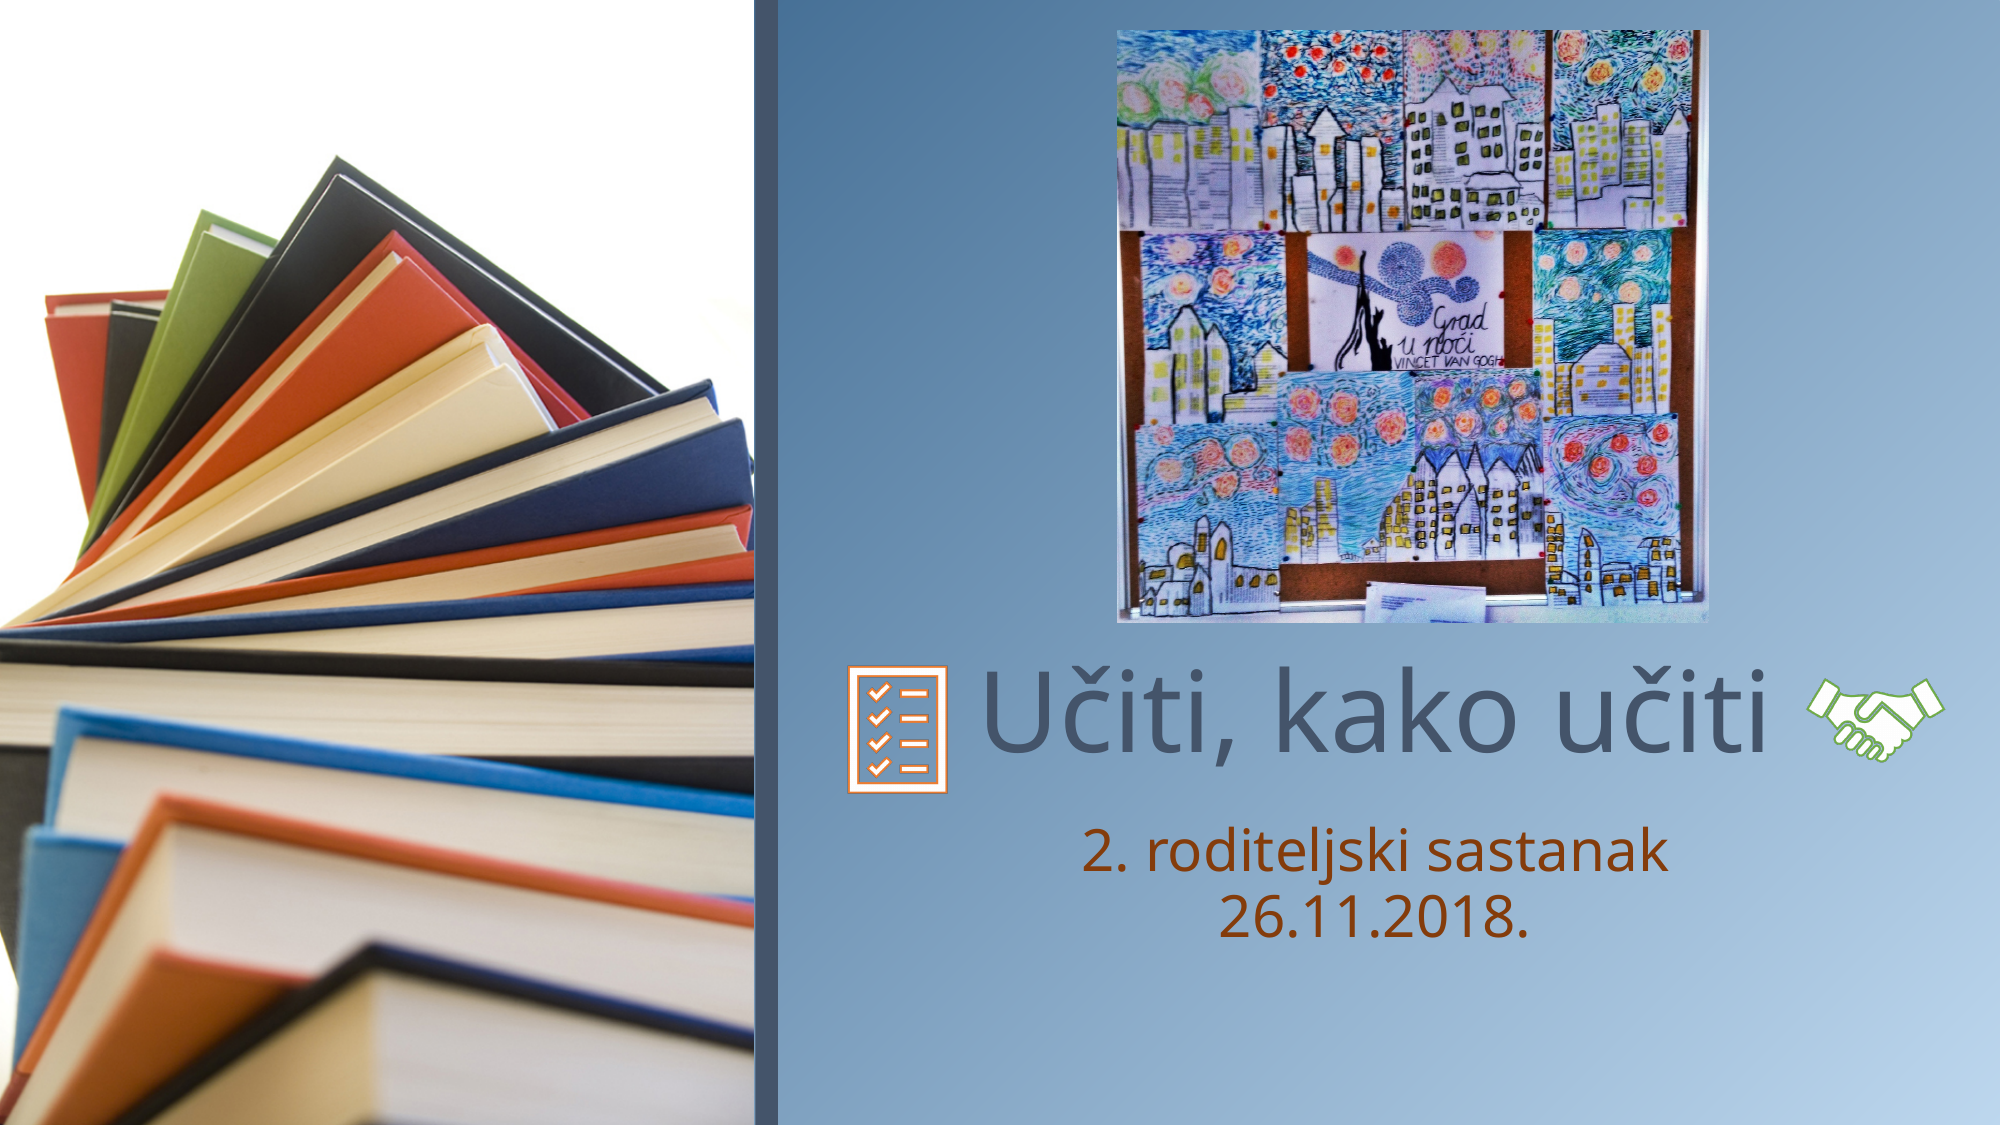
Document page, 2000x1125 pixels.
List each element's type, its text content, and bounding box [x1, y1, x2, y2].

subtitle 2. roditeljski sastanak 26.11.2018. [800, 808, 1951, 1013]
picture [1117, 30, 1709, 623]
picture [0, 0, 754, 1125]
title Učiti, kako učiti [800, 245, 1951, 787]
picture [822, 654, 973, 805]
picture [1800, 645, 1951, 796]
